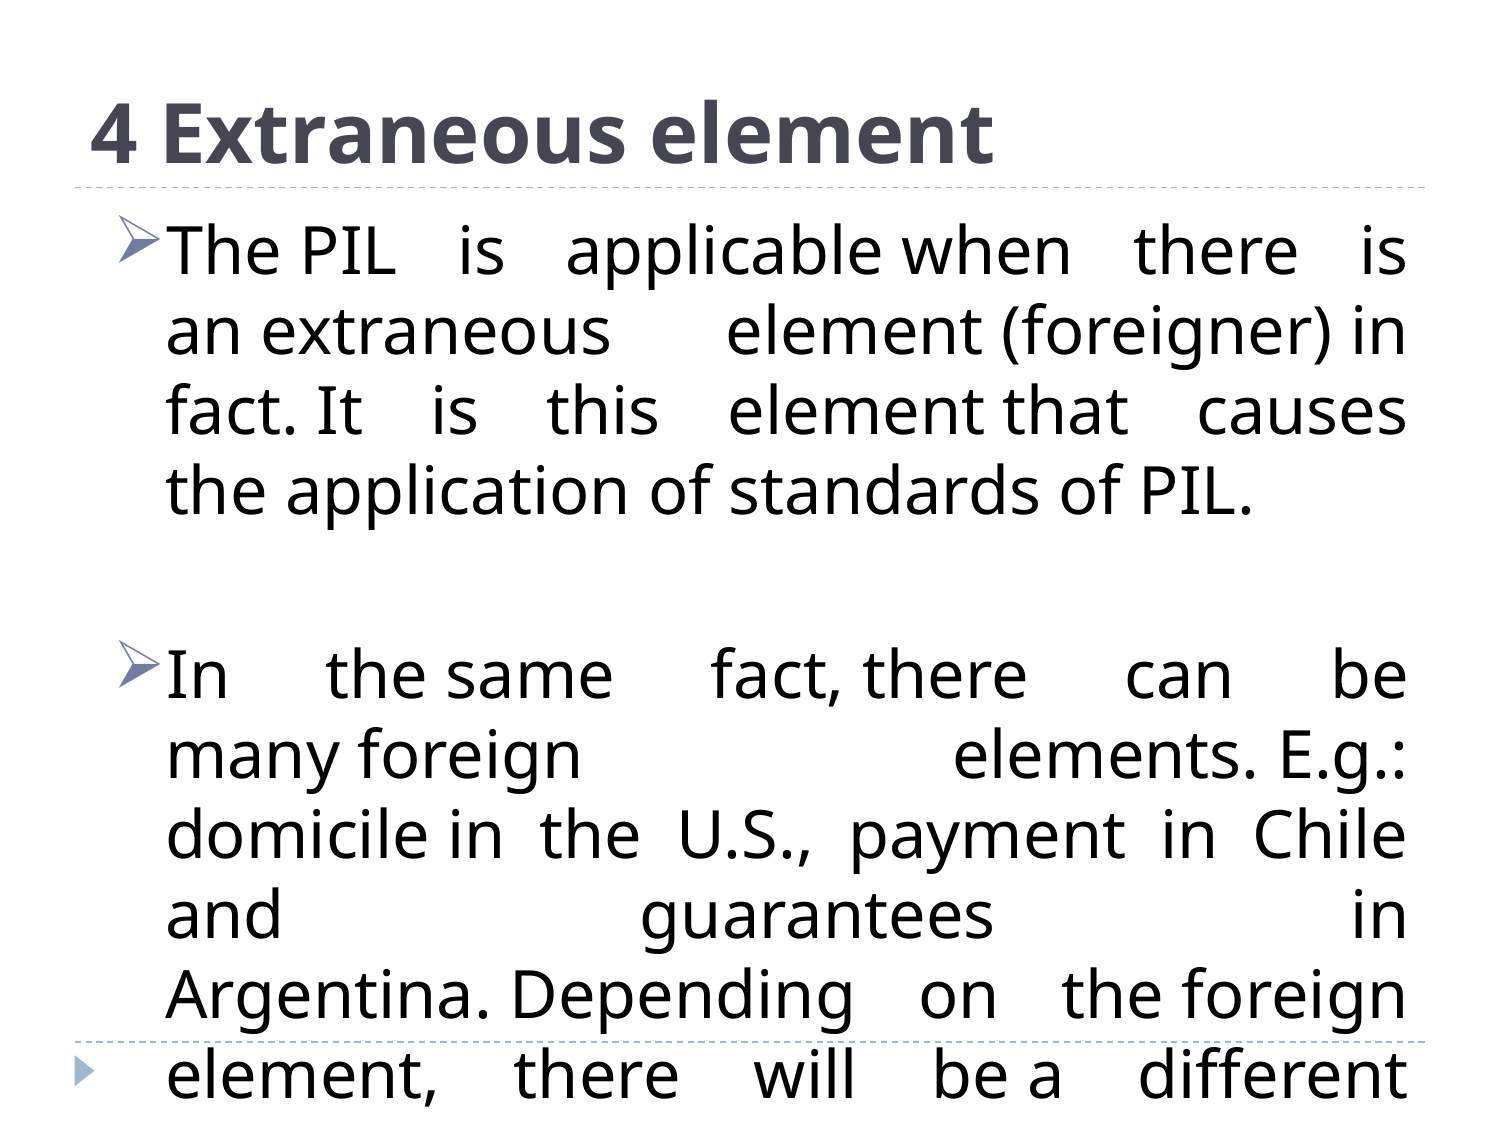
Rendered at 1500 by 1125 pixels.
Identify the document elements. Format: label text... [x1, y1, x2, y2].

title 4 Extraneous element [75, 24, 1425, 188]
list The PIL is applicable when there is an extraneous element (foreigner) in fact. It is this element that causes the application of standards of PIL. In the same fact, there can be many foreign elements. E.g.: domicile in the U.S., payment in Chile and guarantees in Argentina. Depending on the foreign element, there will be a different standard applicable. [75, 200, 1425, 1010]
